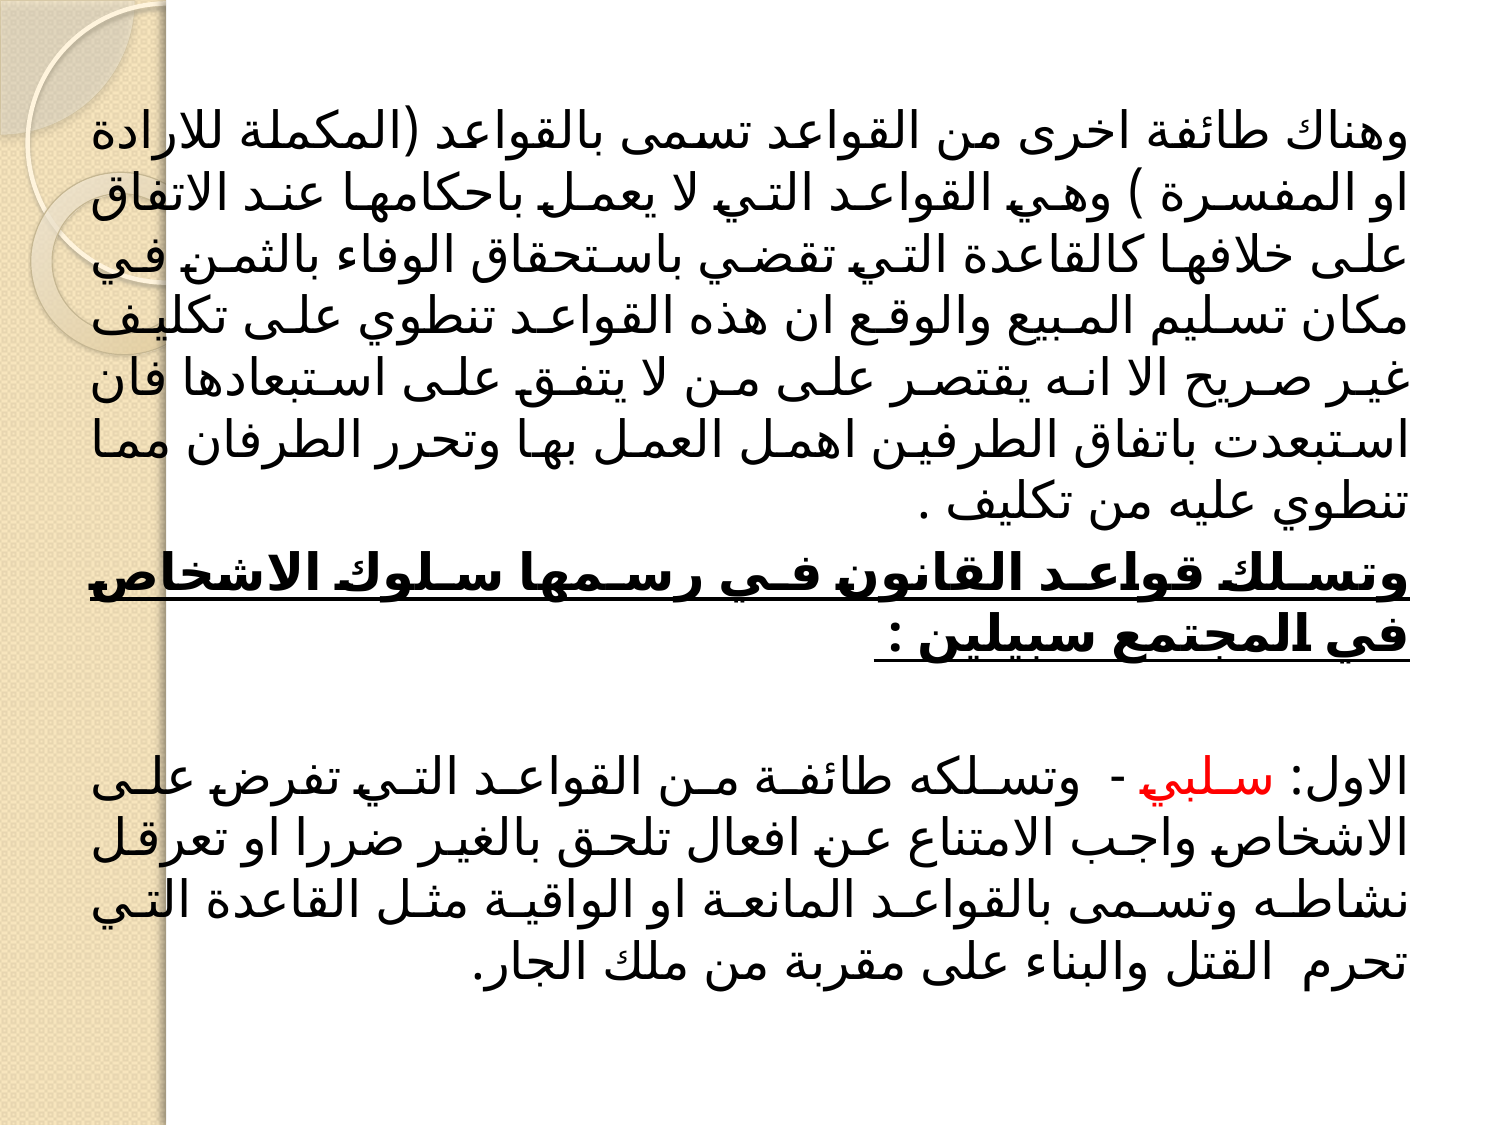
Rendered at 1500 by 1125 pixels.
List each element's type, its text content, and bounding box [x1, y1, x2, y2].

list وهناك طائفة اخرى من القواعد تسمى بالقواعد (المكملة للارادة او المفسرة ) وهي القواعد التي لا يعمل باحكامها عند الاتفاق على خلافها كالقاعدة التي تقضي باستحقاق الوفاء بالثمن في مكان تسليم المبيع والوقع ان هذه القواعد تنطوي على تكليف غير صريح الا انه يقتصر على من لا يتفق على استبعادها فان استبعدت باتفاق الطرفين اهمل العمل بها وتحرر الطرفان مما تنطوي عليه من تكليف . وتسلك قواعد القانون في رسمها سلوك الاشخاص في المجتمع سبيلين : الاول: سلبي - وتسلكه طائفة من القواعد التي تفرض على الاشخاص واجب الامتناع عن افعال تلحق بالغير ضررا او تعرقل نشاطه وتسمى بالقواعد المانعة او الواقية مثل القاعدة التي تحرم القتل والبناء على مقربة من ملك الجار. [75, 90, 1425, 1005]
